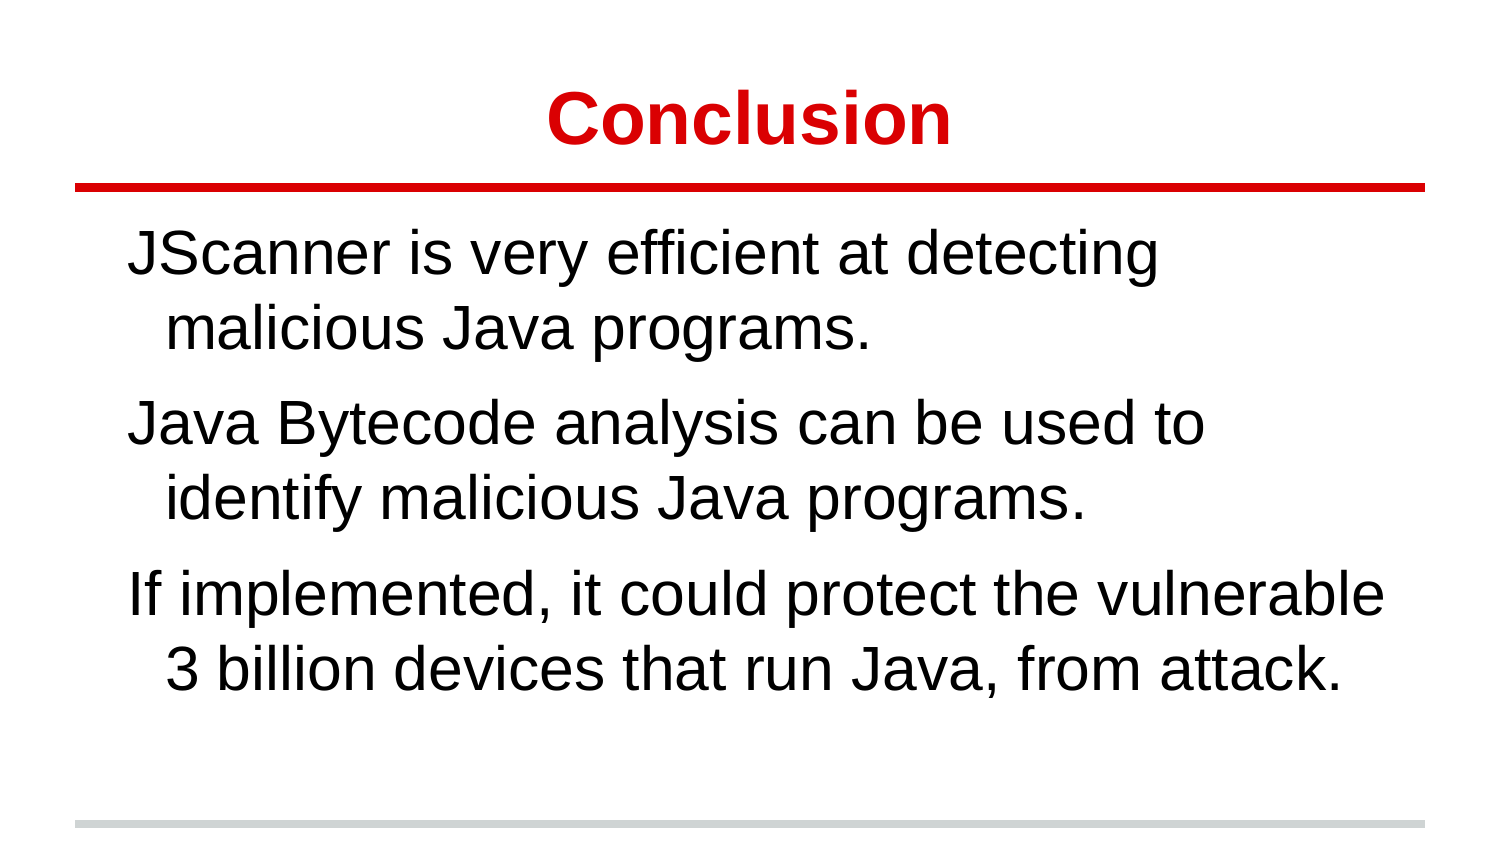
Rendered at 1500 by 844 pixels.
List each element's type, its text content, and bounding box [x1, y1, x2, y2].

title Conclusion [75, 33, 1425, 175]
list JScanner is very efficient at detecting malicious Java programs. Java Bytecode analysis can be used to identify malicious Java programs. If implemented, it could protect the vulnerable 3 billion devices that run Java, from attack. [75, 196, 1425, 808]
